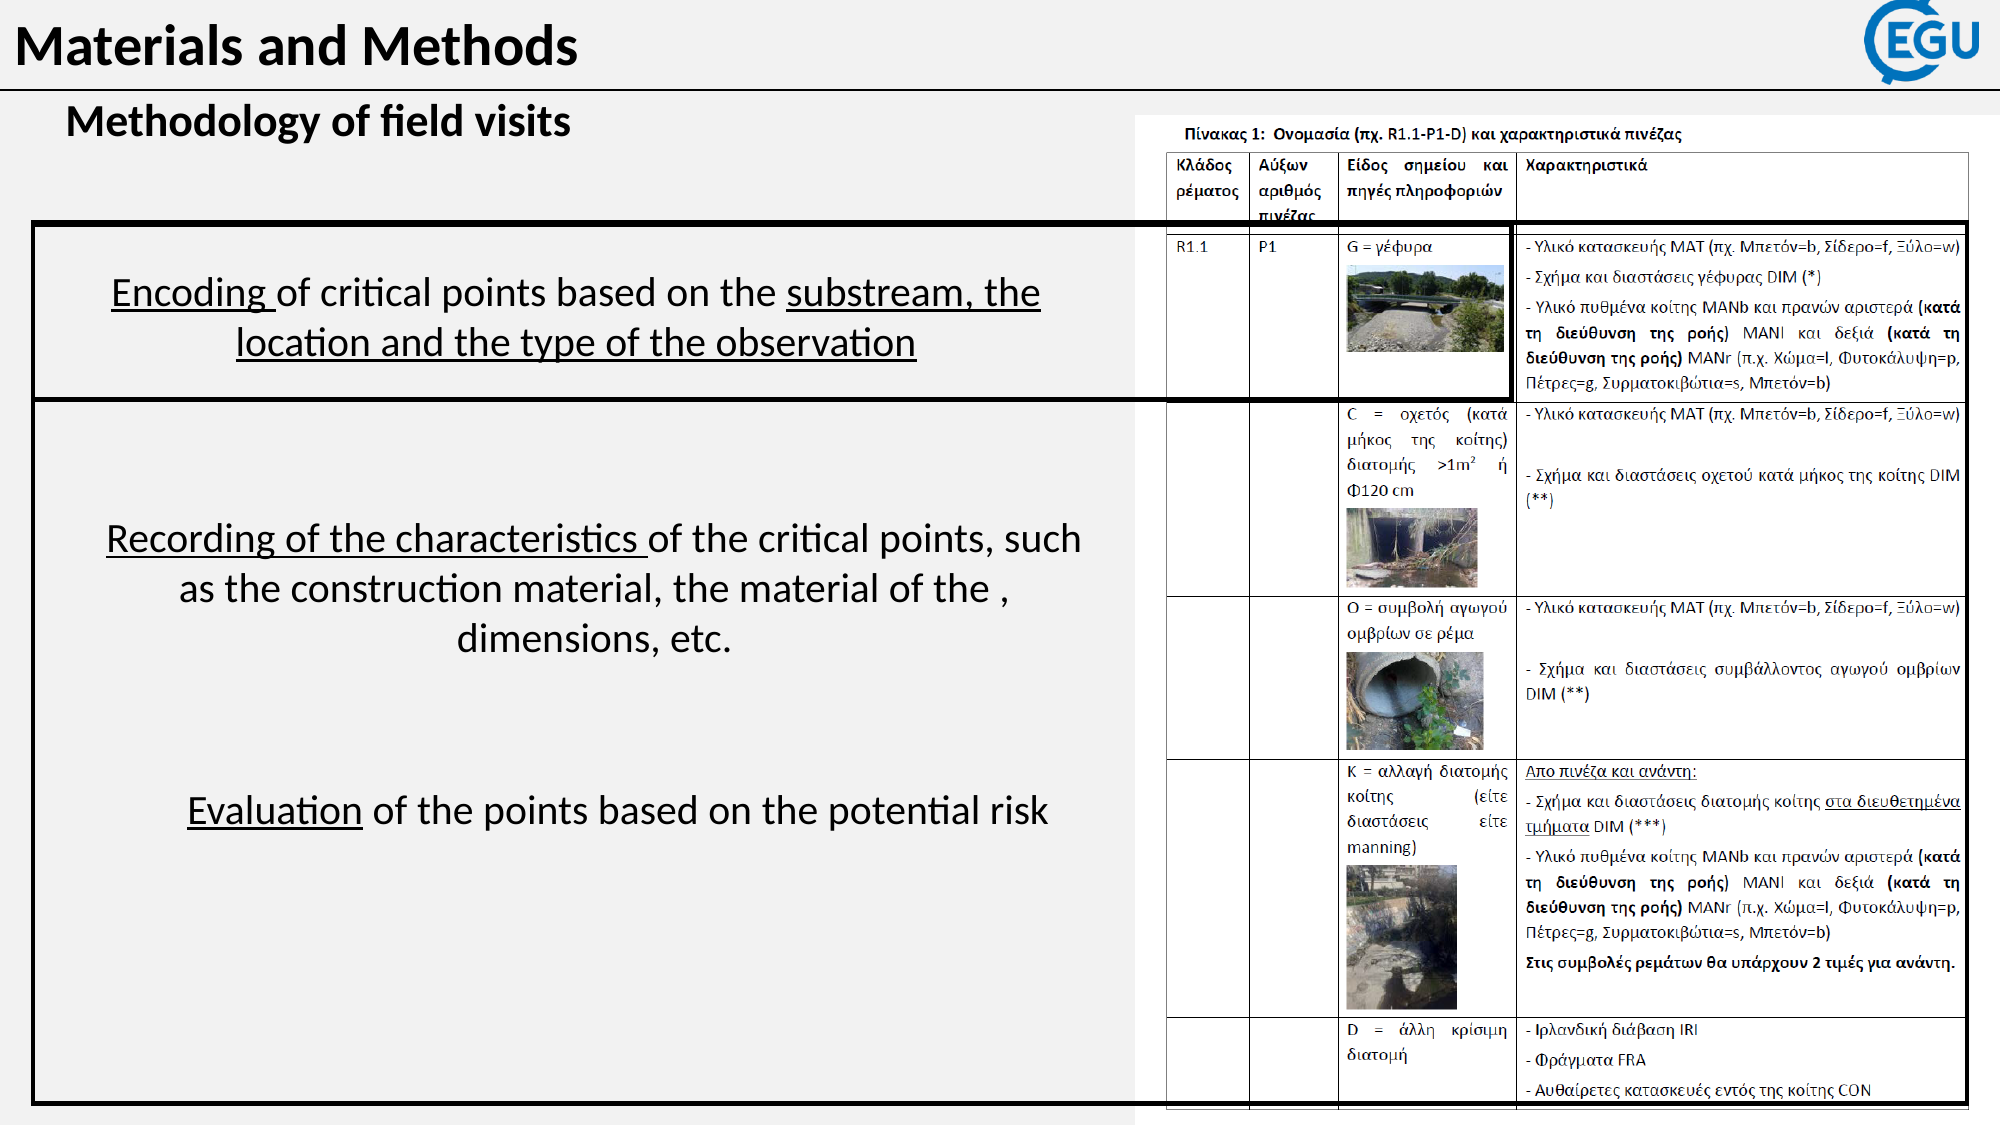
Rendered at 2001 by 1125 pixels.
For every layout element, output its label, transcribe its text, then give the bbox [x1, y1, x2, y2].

text_box Recording of the characteristics of the critical points, such as the construction material, the material of the , dimensions, etc. [86, 503, 1103, 669]
text_box Methodology of field visits [0, 83, 1305, 89]
text_box [32, 224, 1135, 401]
text_box Encoding of critical points based on the substream, the location and the type of the observation [33, 256, 1120, 372]
text_box [32, 401, 1135, 1105]
text_box Methodology of field visits [0, 90, 1305, 153]
picture [1135, 115, 2000, 1125]
text_box Evaluation of the points based on the potential risk [117, 725, 1120, 841]
text_box Materials and Methods [0, 0, 690, 83]
picture [1864, 0, 1979, 85]
